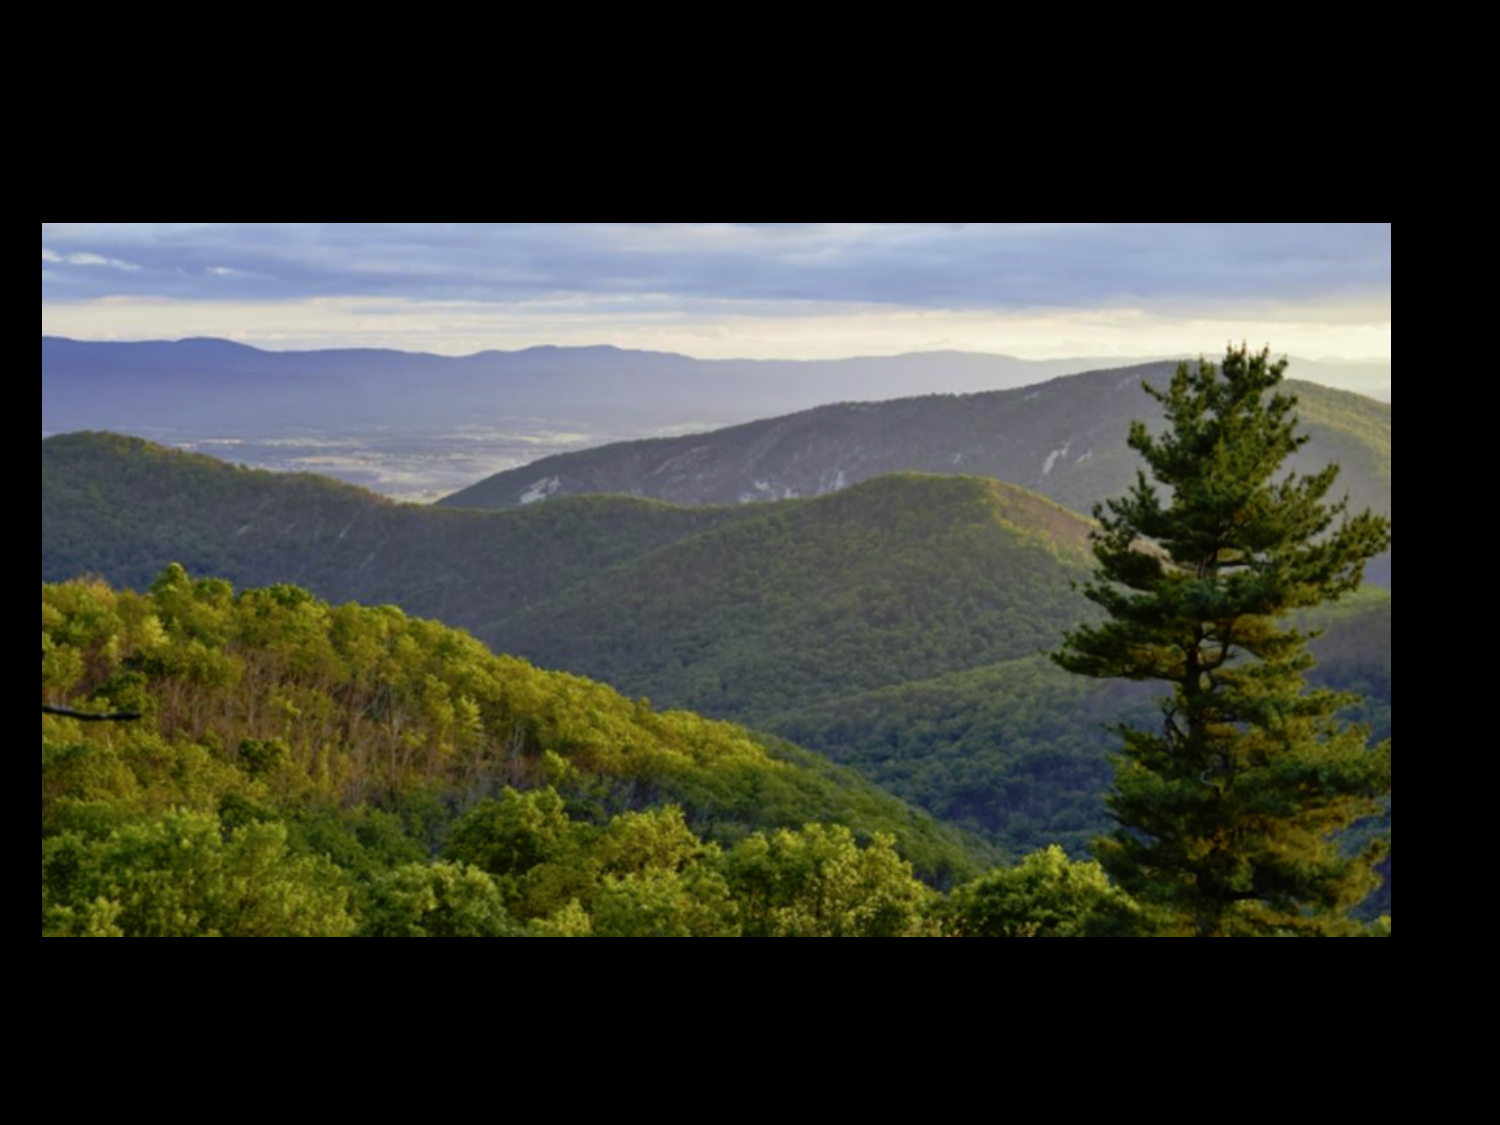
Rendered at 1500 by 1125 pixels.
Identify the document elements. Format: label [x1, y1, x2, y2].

picture [42, 223, 1391, 937]
